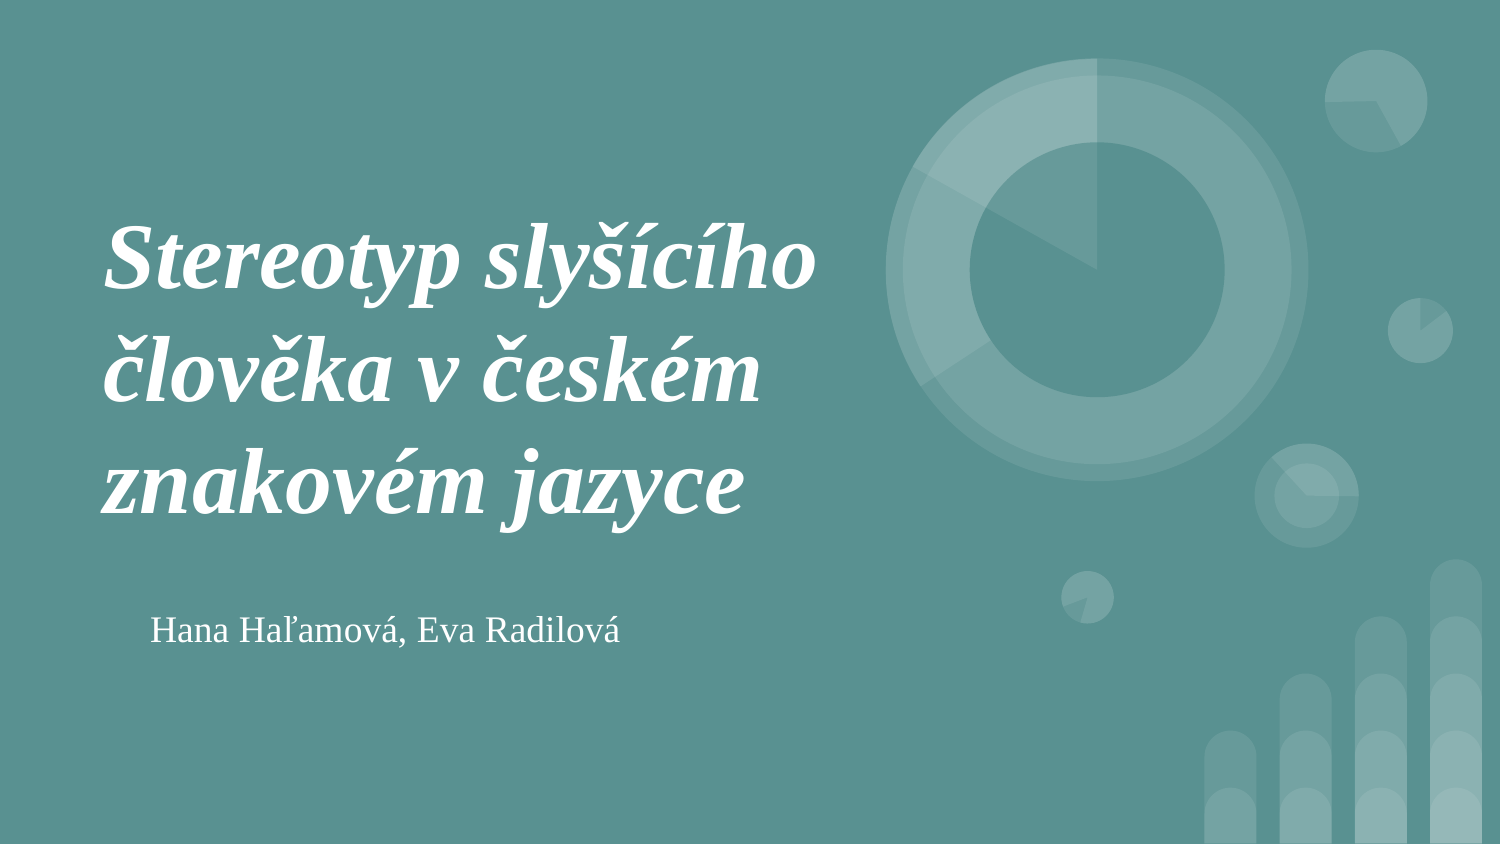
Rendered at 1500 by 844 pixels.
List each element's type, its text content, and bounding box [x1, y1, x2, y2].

title Stereotyp slyšícího člověka v českém znakovém jazyce [88, 137, 899, 590]
subtitle Hana Haľamová, Eva Radilová [135, 589, 834, 704]
